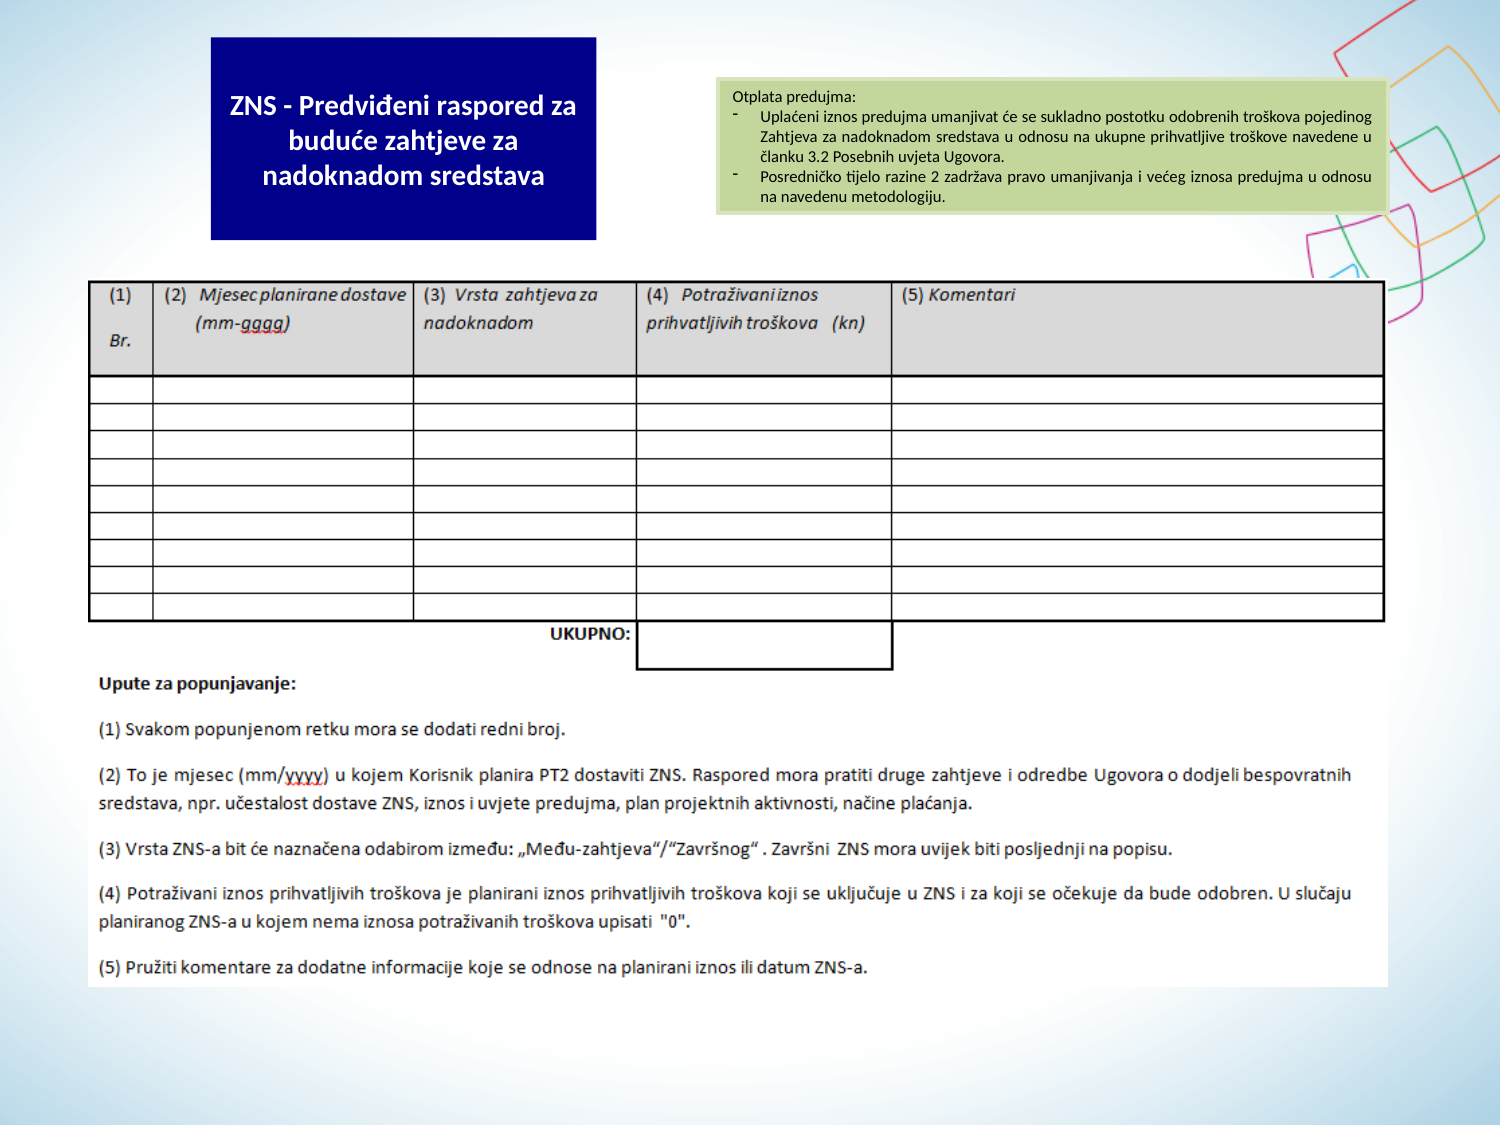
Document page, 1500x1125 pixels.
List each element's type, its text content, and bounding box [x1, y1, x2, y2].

text_box Otplata predujma: Uplaćeni iznos predujma umanjivat će se sukladno postotku odobrenih troškova pojedinog Zahtjeva za nadoknadom sredstava u odnosu na ukupne prihvatljive troškove navedene u članku 3.2 Posebnih uvjeta Ugovora. Posredničko tijelo razine 2 zadržava pravo umanjivanja i većeg iznosa predujma u odnosu na navedenu metodologiju. [716, 77, 1390, 215]
picture [88, 278, 1389, 987]
title ZNS - Predviđeni raspored za buduće zahtjeve za nadoknadom sredstava [209, 35, 598, 242]
